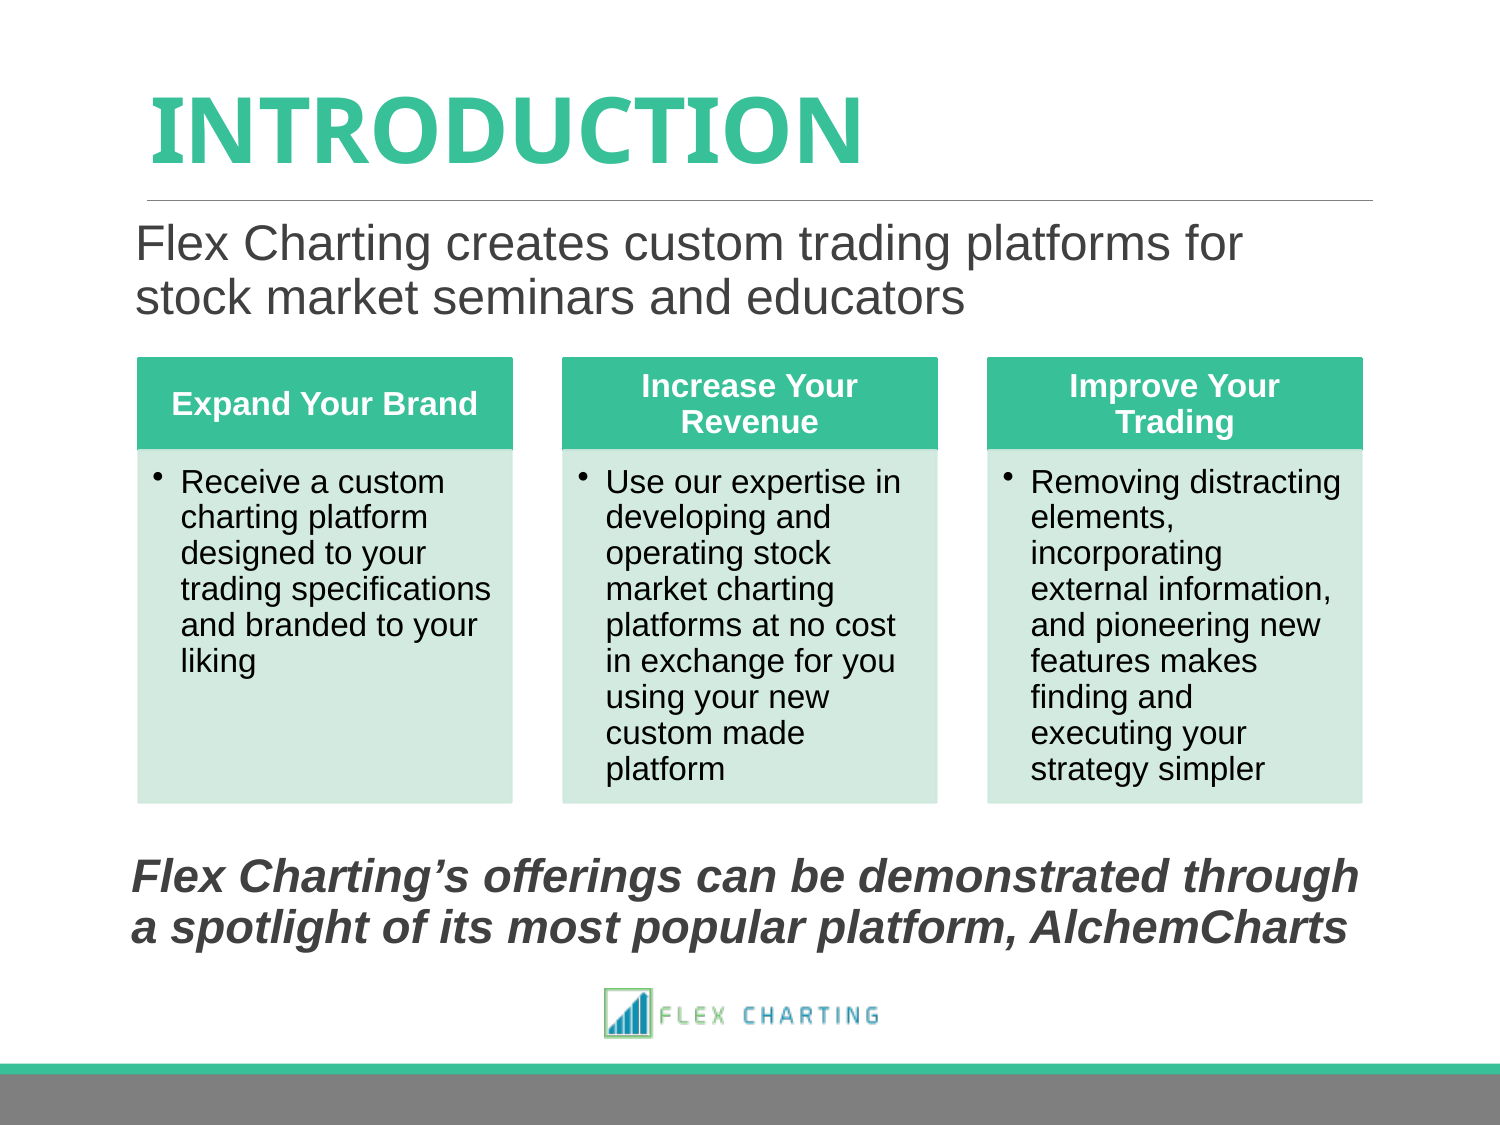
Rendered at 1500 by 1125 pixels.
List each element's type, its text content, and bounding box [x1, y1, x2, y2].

picture [603, 988, 917, 1039]
title Introduction [135, 47, 1373, 190]
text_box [137, 328, 1363, 833]
list Flex Charting creates custom trading platforms for stock market seminars and educators [135, 210, 1373, 360]
text_box Flex Charting’s offerings can be demonstrated through a spotlight of its most popular platform, AlchemCharts [131, 844, 1369, 969]
